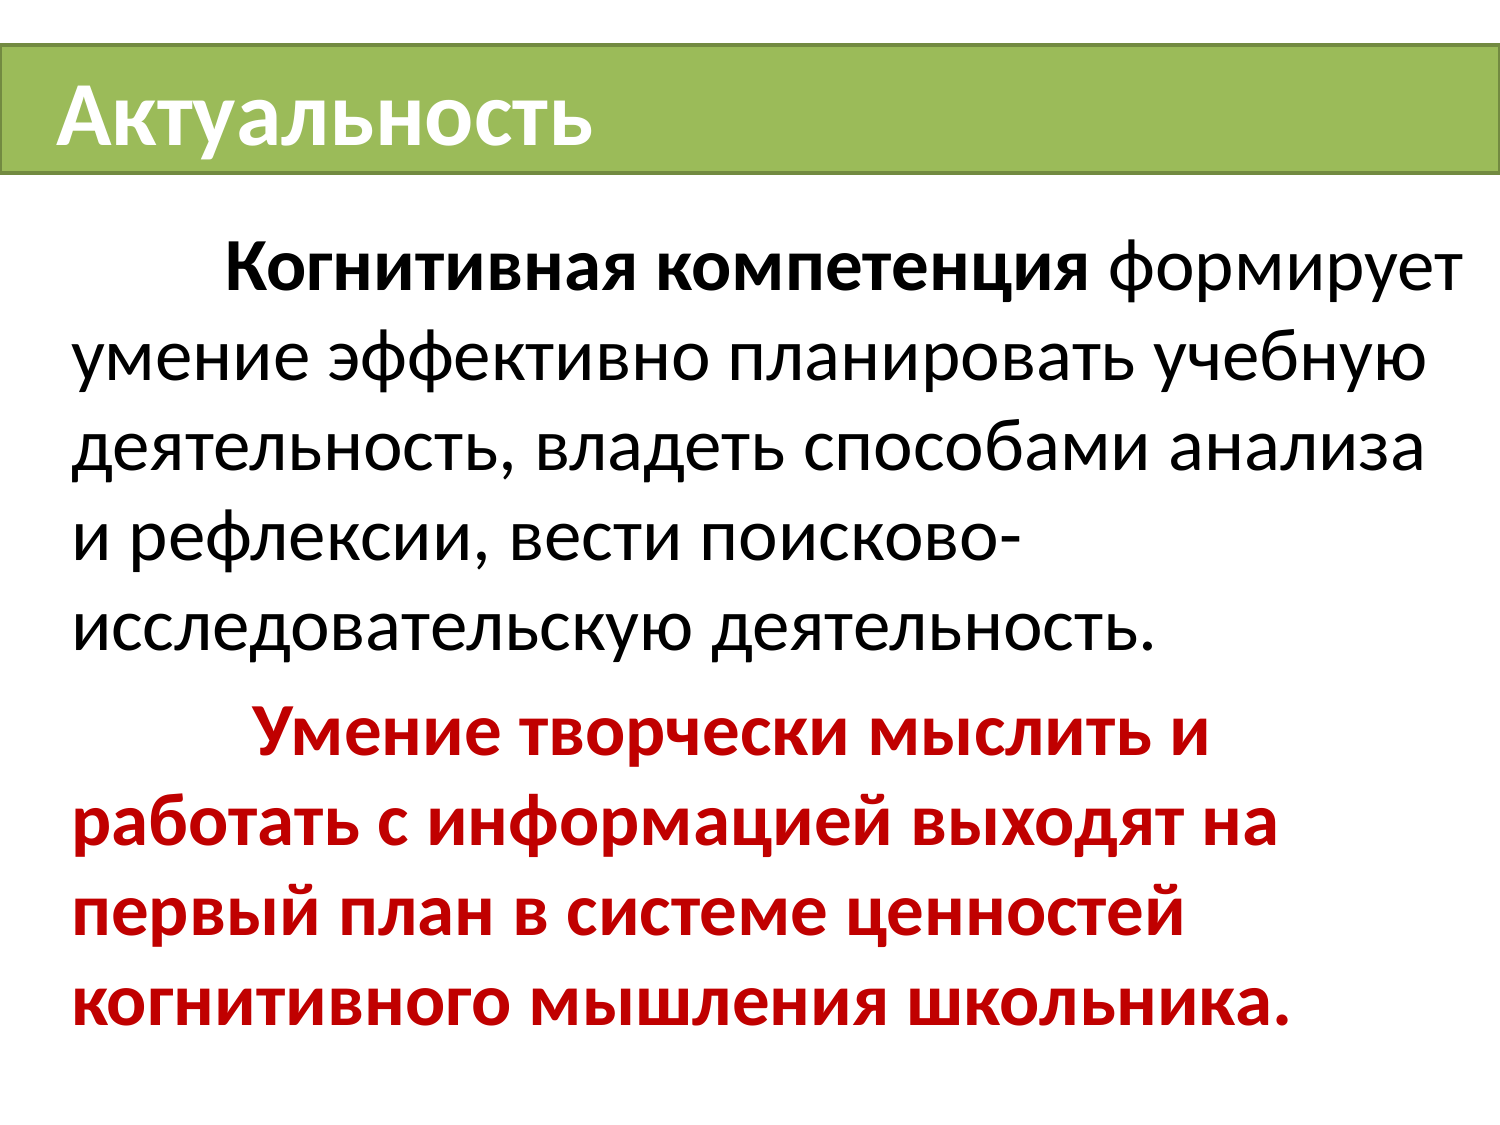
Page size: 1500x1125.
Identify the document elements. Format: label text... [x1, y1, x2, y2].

title Актуальность [0, 43, 1500, 175]
list Когнитивная компетенция формирует умение эффективно планировать учебную деятельность, владеть способами анализа и рефлексии, вести поисково-исследовательскую деятельность. Умение творчески мыслить и работать с информацией выходят на первый план в системе ценностей когнитивного мышления школьника. [0, 208, 1500, 1125]
